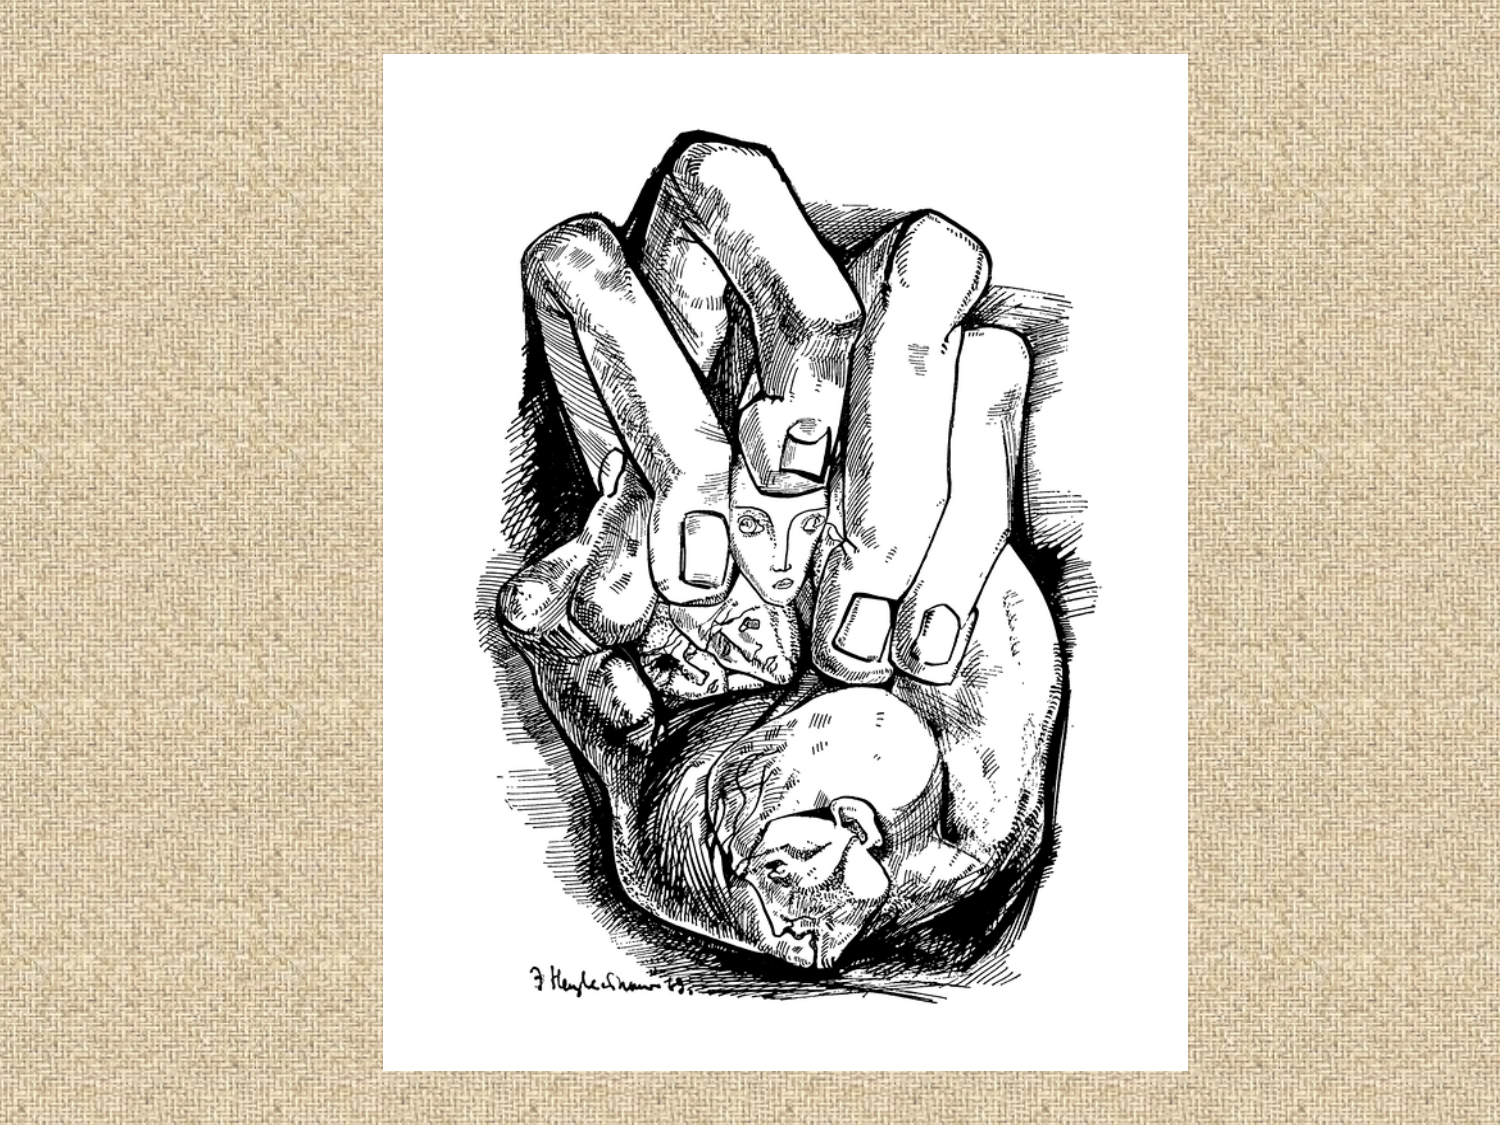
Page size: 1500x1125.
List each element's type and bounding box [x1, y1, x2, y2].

list [383, 54, 1188, 1071]
